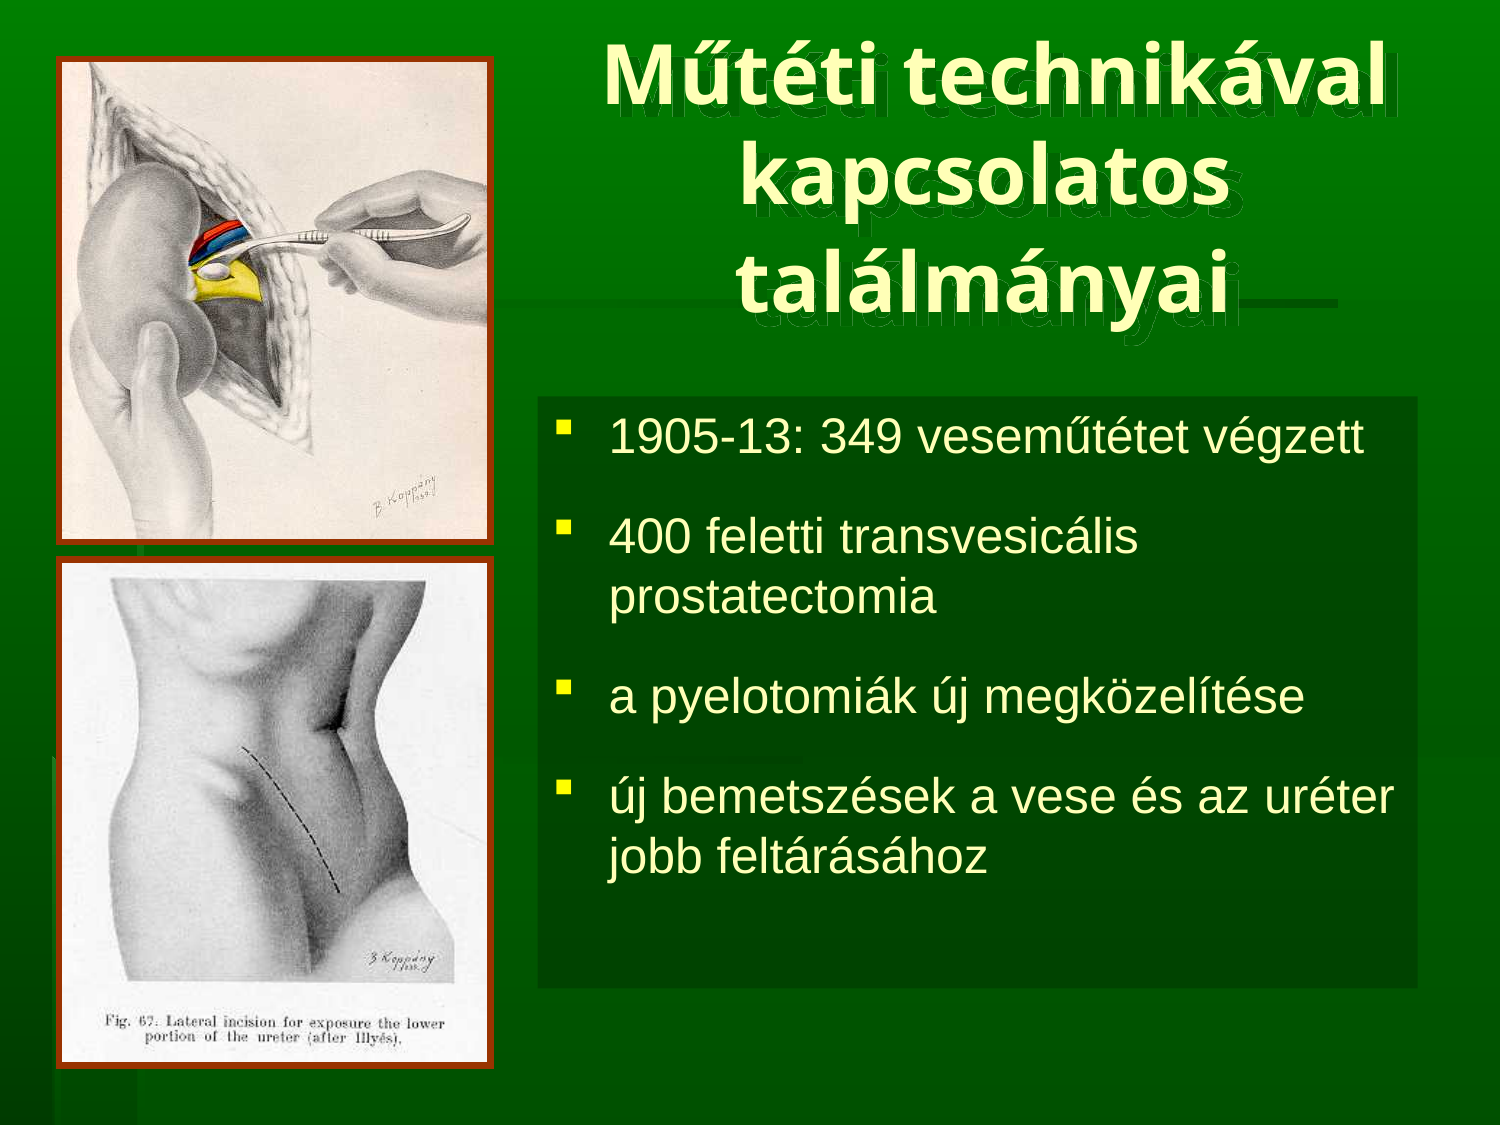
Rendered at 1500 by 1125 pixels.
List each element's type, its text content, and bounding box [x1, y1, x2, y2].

picture [62, 62, 488, 539]
text_box Műtéti technikával kapcsolatos találmányai [492, 33, 1500, 319]
picture [62, 562, 488, 1063]
text_box 1905-13: 349 veseműtétet végzett 400 feletti transvesicális prostatectomia a pyelotomiák új megközelítése új bemetszések a vese és az uréter jobb feltárásához [537, 396, 1418, 989]
